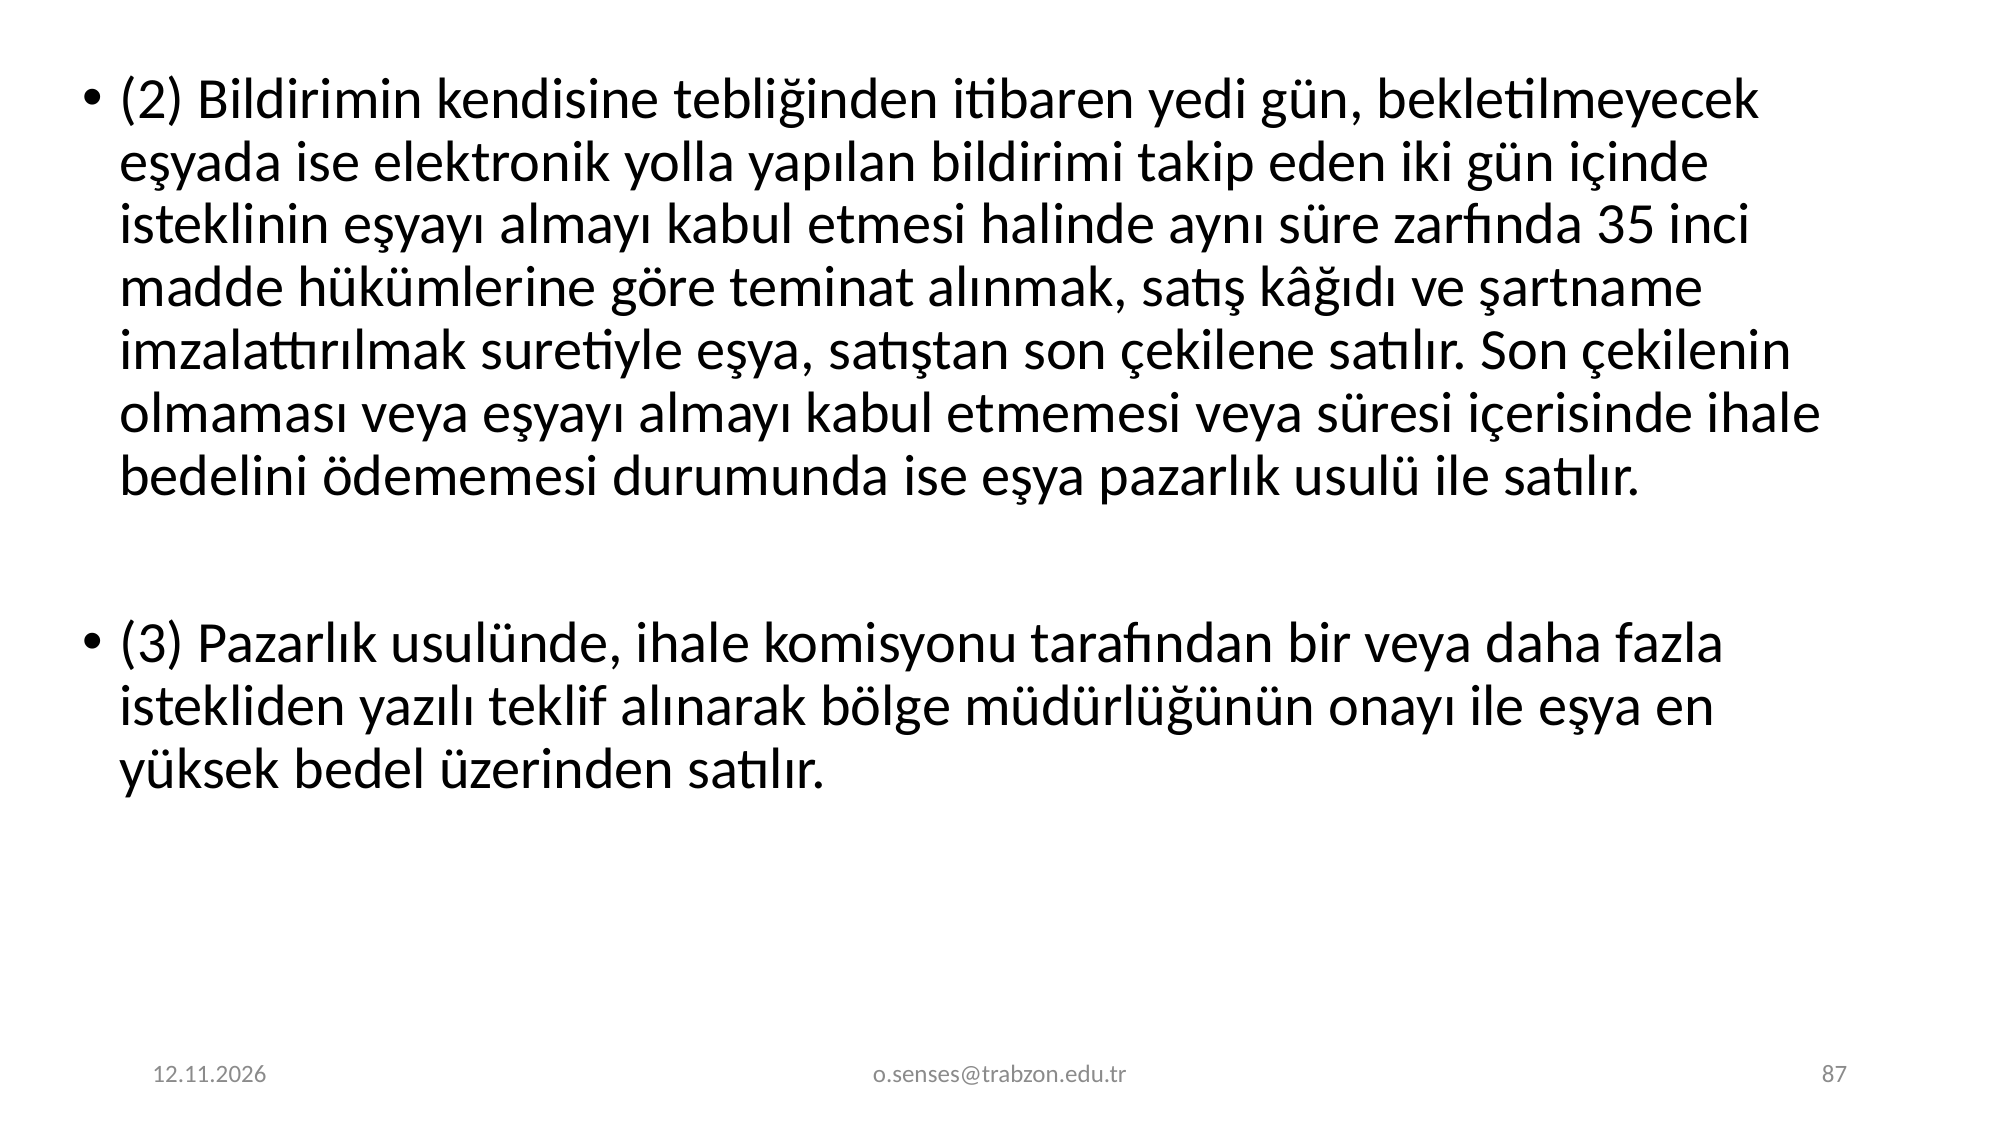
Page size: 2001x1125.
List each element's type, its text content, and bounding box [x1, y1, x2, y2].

footer o.senses@trabzon.edu.tr [662, 1042, 1338, 1103]
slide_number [137, 1042, 588, 1103]
list (2) Bildirimin kendisine tebliğinden itibaren yedi gün, bekletilmeyecek eşyada ise elektronik yolla yapılan bildirimi takip eden iki gün içinde isteklinin eşyayı almayı kabul etmesi halinde aynı süre zarfında 35 inci madde hükümlerine göre teminat alınmak, satış kâğıdı ve şartname imzalattırılmak suretiyle eşya, satıştan son çekilene satılır. Son çekilenin olmaması veya eşyayı almayı kabul etmemesi veya süresi içerisinde ihale bedelini ödememesi durumunda ise eşya pazarlık usulü ile satılır. (3) Pazarlık usulünde, ihale komisyonu tarafından bir veya daha fazla istekliden yazılı teklif alınarak bölge müdürlüğünün onayı ile eşya en yüksek bedel üzerinden satılır. [67, 60, 1863, 1014]
slide_number 87 [1412, 1042, 1863, 1103]
